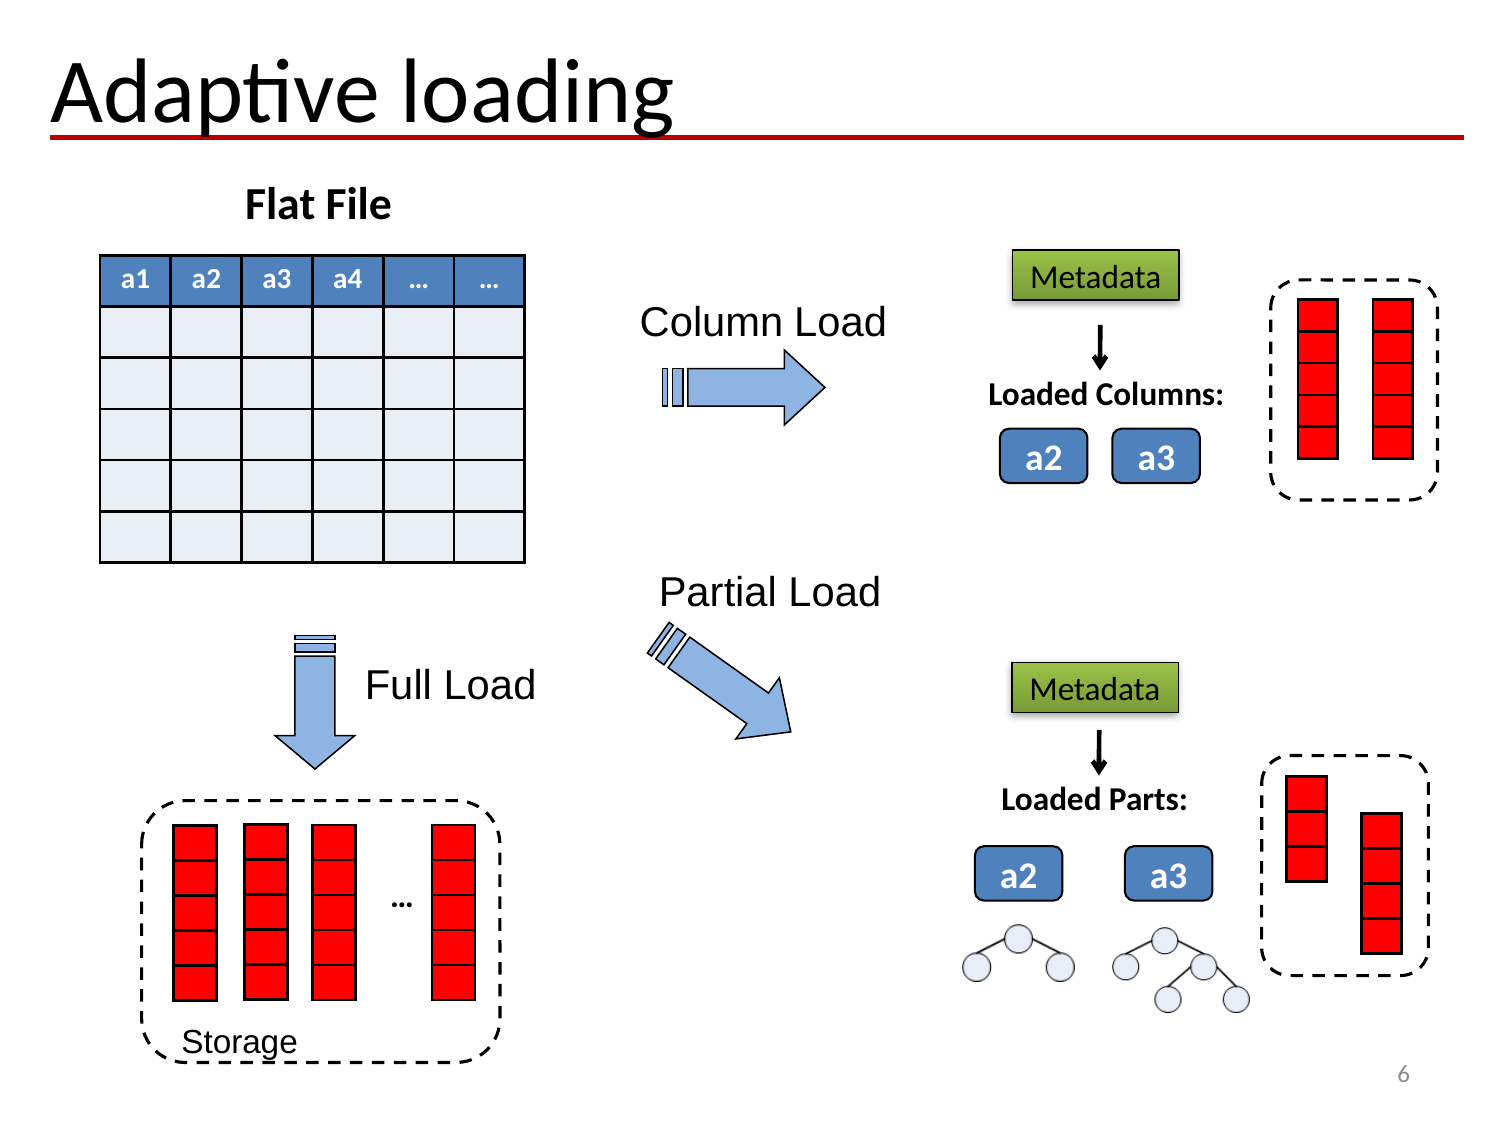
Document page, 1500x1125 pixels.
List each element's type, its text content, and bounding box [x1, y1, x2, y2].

table_header a3 [243, 257, 311, 305]
text_box [275, 656, 355, 770]
table_cell [433, 896, 474, 929]
table_header a1 [101, 257, 169, 305]
text_box Loaded Parts: [986, 769, 1225, 825]
table_cell [101, 308, 169, 356]
table_cell [246, 931, 286, 963]
text_box Metadata [1012, 249, 1180, 301]
table_cell [455, 410, 523, 459]
text_box Column Load [624, 287, 919, 353]
table_cell [385, 513, 453, 561]
table_cell [1374, 333, 1411, 362]
table_cell [385, 359, 453, 408]
table_cell [314, 966, 354, 999]
table_cell [314, 461, 382, 510]
slide_number 6 [1074, 1042, 1425, 1103]
table_cell [314, 359, 382, 408]
table_cell [243, 308, 311, 356]
text_box [294, 635, 335, 640]
table_cell [314, 410, 382, 459]
text_box [139, 798, 503, 1065]
table_cell [243, 410, 311, 459]
table_cell [314, 308, 382, 356]
table_cell [172, 308, 240, 356]
table_cell [172, 461, 240, 510]
table_header … [385, 257, 453, 305]
table_header [246, 826, 286, 858]
table_cell [1299, 333, 1336, 362]
table_cell [314, 861, 354, 894]
table_cell [314, 513, 382, 561]
table_cell [172, 513, 240, 561]
table_cell [314, 896, 354, 929]
table_cell [1374, 364, 1411, 394]
text_box [647, 622, 674, 656]
table_cell [175, 967, 215, 999]
table_header … [455, 257, 523, 305]
table_cell [246, 896, 286, 928]
table_cell [385, 410, 453, 459]
text_box [687, 353, 825, 425]
text_box [1268, 277, 1440, 503]
table_cell [433, 931, 474, 964]
table_header [433, 826, 474, 859]
text_box a2 [997, 426, 1090, 486]
table_cell [1299, 428, 1336, 457]
table_header [1374, 301, 1411, 330]
table_cell [175, 862, 215, 894]
text_box [662, 368, 668, 407]
table_header a4 [314, 257, 382, 305]
text_box [672, 368, 683, 407]
text_box [1259, 753, 1431, 978]
table_cell [243, 513, 311, 561]
table_cell [246, 966, 286, 998]
title Adaptive loading [34, 23, 1477, 212]
table_cell [433, 861, 474, 894]
table_header [175, 827, 215, 859]
table_cell [172, 410, 240, 459]
text_box Metadata [1011, 662, 1179, 713]
text_box a3 [1110, 426, 1203, 486]
table_cell [101, 461, 169, 510]
table_cell [1374, 396, 1411, 425]
table_cell [455, 461, 523, 510]
text_box Flat File [212, 166, 425, 237]
text_box [668, 637, 791, 739]
table_cell [385, 461, 453, 510]
text_box Full Load [349, 650, 575, 715]
table_cell [175, 897, 215, 929]
table_header … [375, 875, 418, 930]
table_cell [101, 410, 169, 459]
text_box [294, 643, 335, 653]
text_box a3 [1122, 844, 1215, 903]
text_box [655, 628, 686, 665]
table_cell [172, 359, 240, 408]
table_cell [175, 932, 215, 964]
table_cell [433, 966, 474, 999]
table_header [314, 826, 354, 859]
table_cell [1299, 396, 1336, 425]
text_box Partial Load [643, 556, 938, 622]
table_cell [314, 931, 354, 964]
table_cell [455, 308, 523, 356]
table_cell [246, 861, 286, 893]
table_cell [1299, 364, 1336, 394]
text_box Storage [166, 1012, 349, 1068]
table_cell [243, 359, 311, 408]
table_cell [1374, 428, 1411, 457]
table_header a2 [172, 257, 240, 305]
picture [962, 924, 1076, 982]
text_box Loaded Columns: [963, 364, 1250, 420]
table_cell [455, 513, 523, 561]
table_cell [101, 513, 169, 561]
table_cell [455, 359, 523, 408]
table_cell [243, 461, 311, 510]
picture [1112, 927, 1250, 1014]
table_cell [385, 308, 453, 356]
table_header [1299, 301, 1336, 330]
text_box a2 [972, 844, 1065, 903]
table_cell [101, 359, 169, 408]
